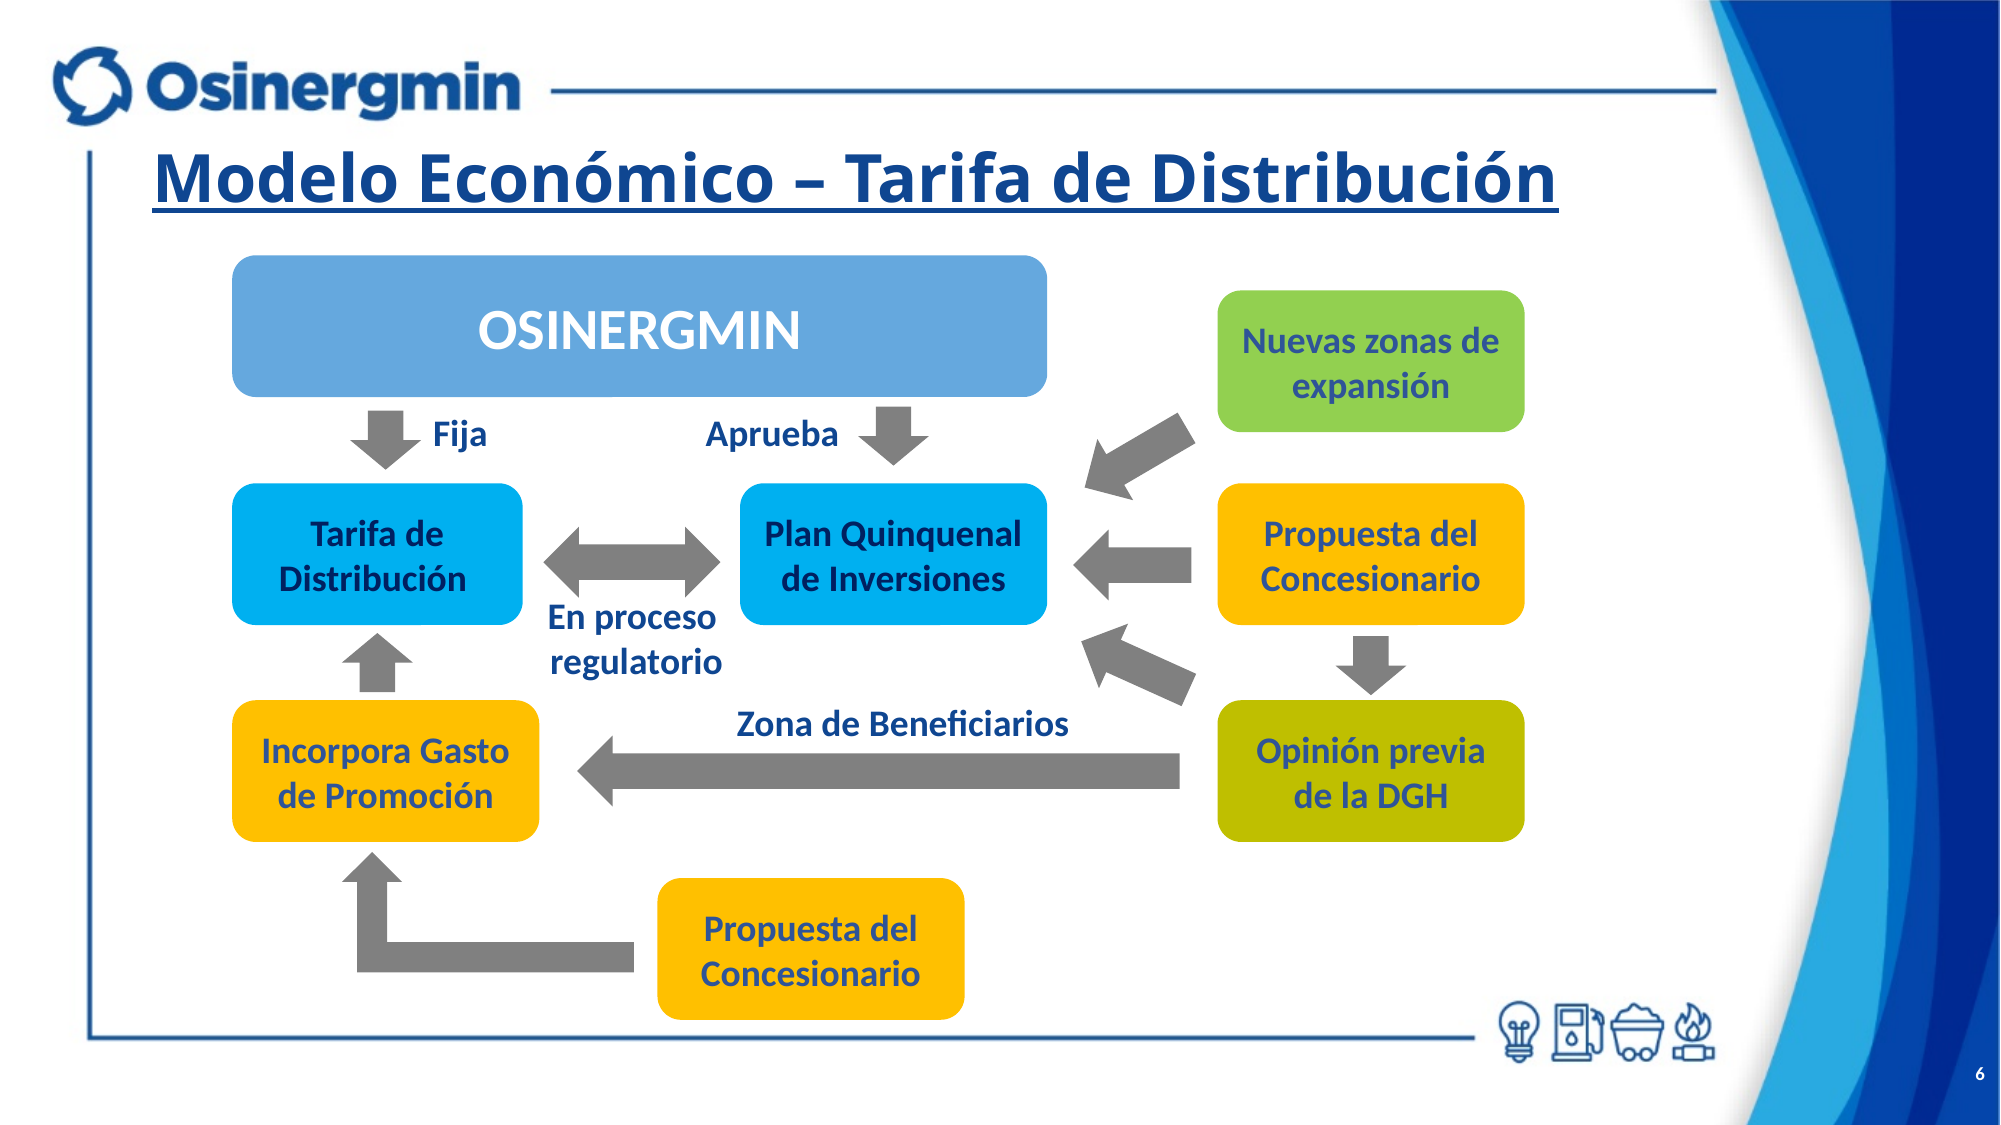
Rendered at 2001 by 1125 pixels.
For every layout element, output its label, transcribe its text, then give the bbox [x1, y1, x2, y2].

text_box [856, 404, 931, 467]
text_box [1072, 528, 1193, 602]
title Modelo Económico – Tarifa de Distribución [137, 114, 1718, 248]
text_box [1079, 622, 1198, 708]
text_box [576, 734, 1182, 808]
text_box [340, 850, 636, 974]
picture [0, 0, 2000, 1125]
text_box Plan Quinquenal de Inversiones [738, 481, 1049, 627]
text_box [348, 409, 418, 471]
text_box Fija [418, 401, 503, 461]
text_box [1083, 411, 1197, 502]
text_box Opinión previa de la DGH [1215, 698, 1527, 844]
text_box Aprueba [690, 401, 854, 461]
text_box Propuesta del Concesionario [1215, 481, 1527, 627]
text_box OSINERGMIN [230, 253, 1049, 399]
text_box Nuevas zonas de expansión [1215, 288, 1527, 434]
text_box Zona de Beneficiarios [722, 691, 1085, 752]
text_box [340, 631, 415, 694]
text_box Incorpora Gasto de Promoción [230, 698, 541, 844]
text_box En proceso regulatorio [532, 584, 741, 690]
text_box [1334, 634, 1408, 697]
slide_number 6 [1662, 1042, 2000, 1103]
text_box Propuesta del Concesionario [655, 876, 967, 1022]
text_box [542, 525, 722, 584]
text_box Tarifa de Distribución [230, 481, 525, 627]
